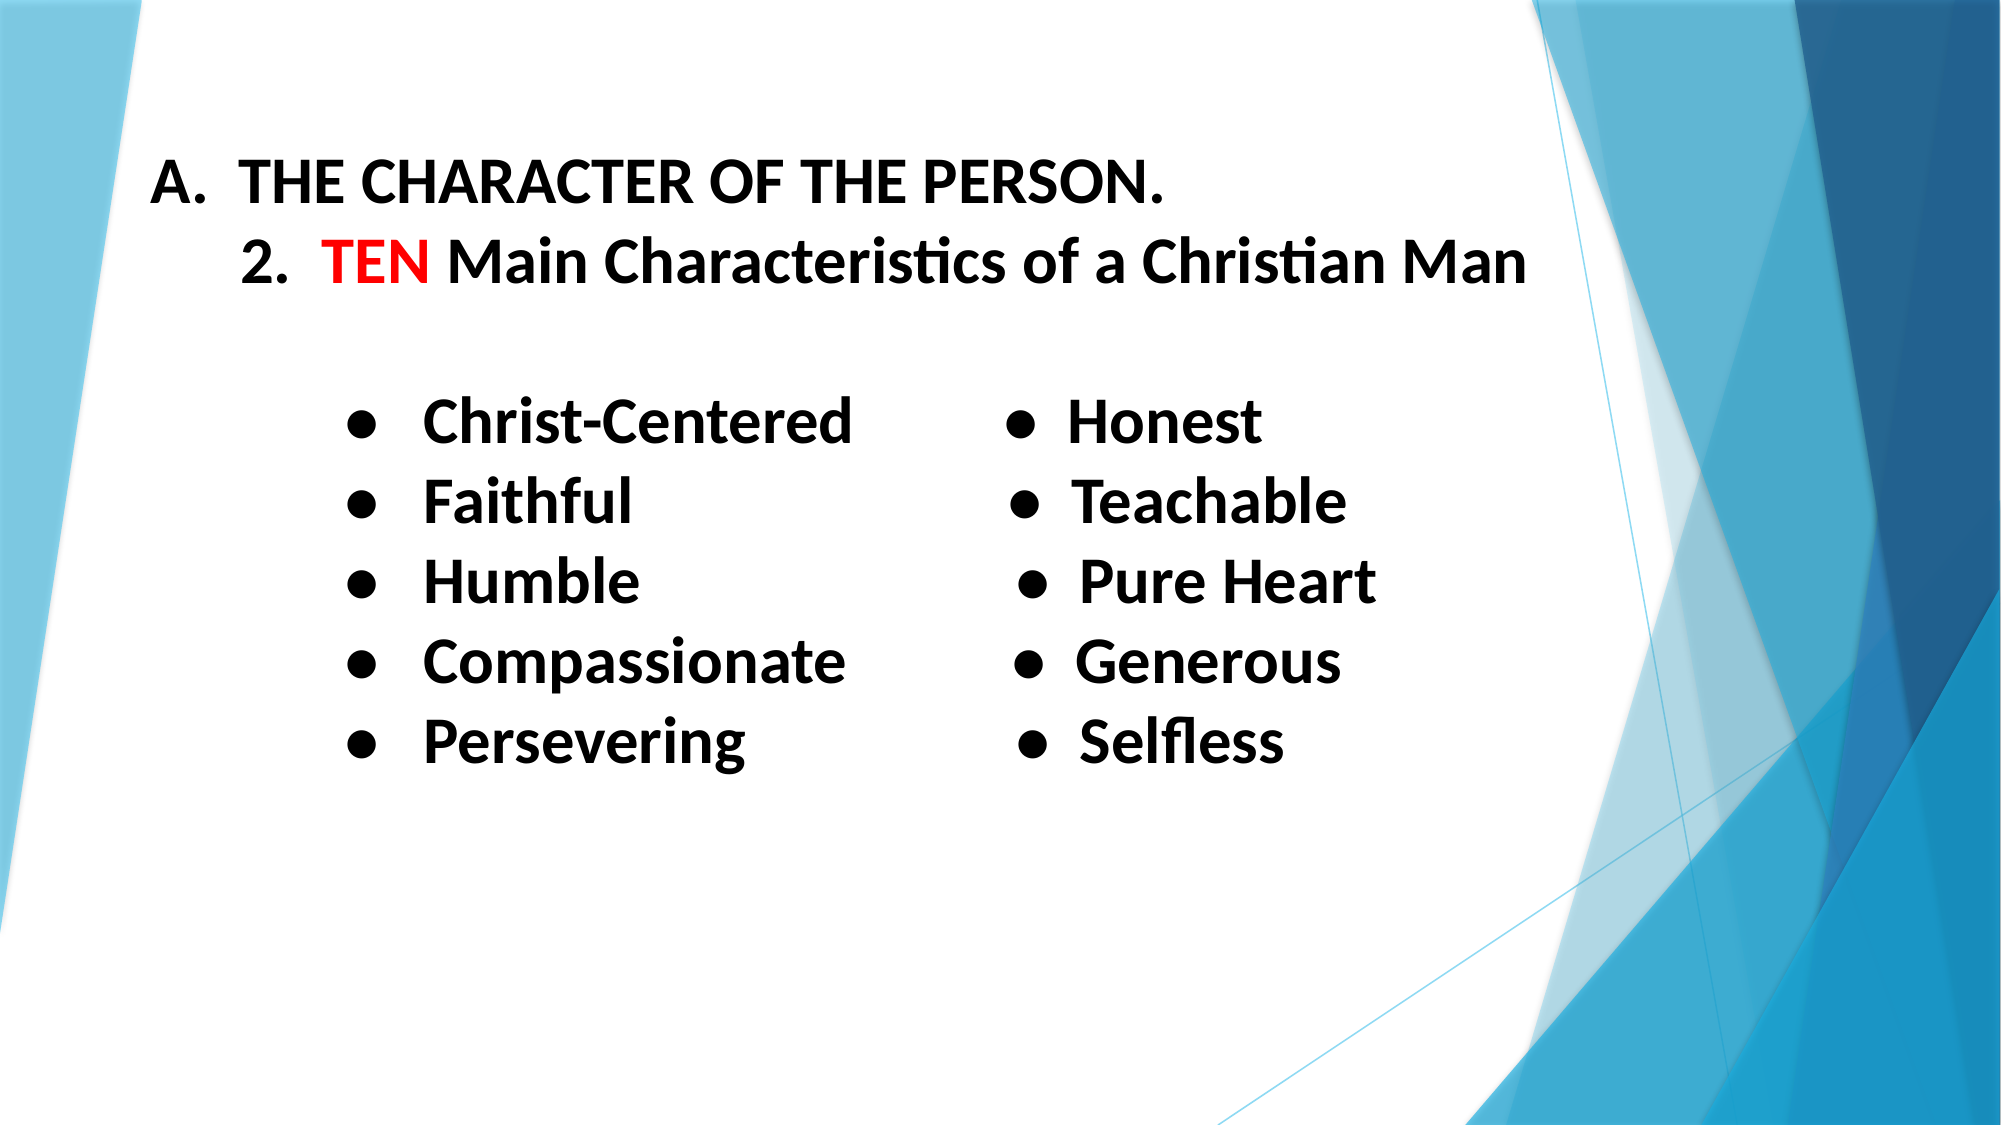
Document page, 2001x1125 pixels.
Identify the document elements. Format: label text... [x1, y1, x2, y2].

text_box A. THE CHARACTER OF THE PERSON. 2. TEN Main Characteristics of a Christian Man • Christ-Centered • Honest • Faithful • Teachable • Humble • Pure Heart • Compassionate • Generous • Persevering • Selfless [135, 129, 1827, 864]
